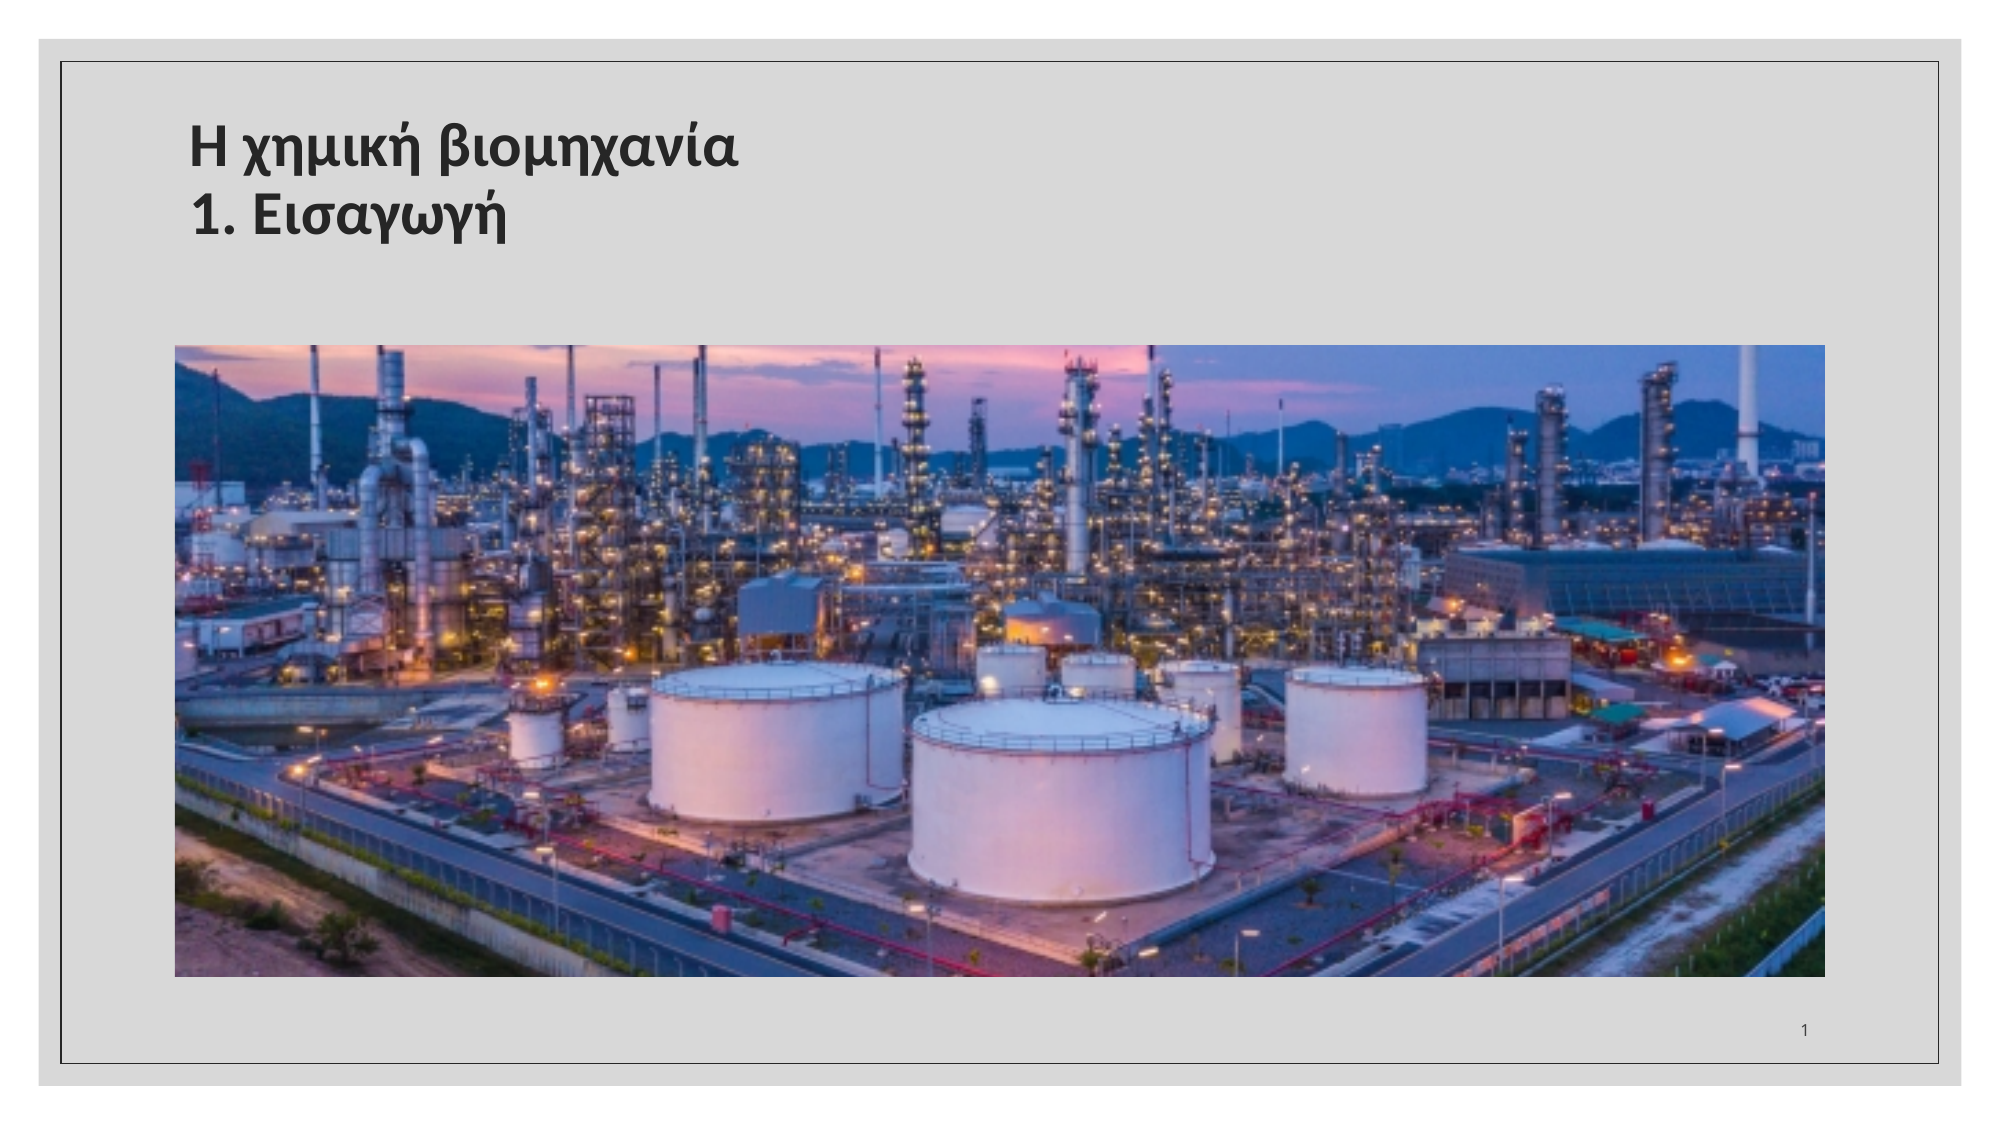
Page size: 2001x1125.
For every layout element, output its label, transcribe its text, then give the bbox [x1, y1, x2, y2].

title Η χημική βιομηχανία 1. Εισαγωγή [174, 105, 1825, 331]
slide_number 1 [1687, 990, 1825, 1050]
picture [174, 344, 1825, 977]
